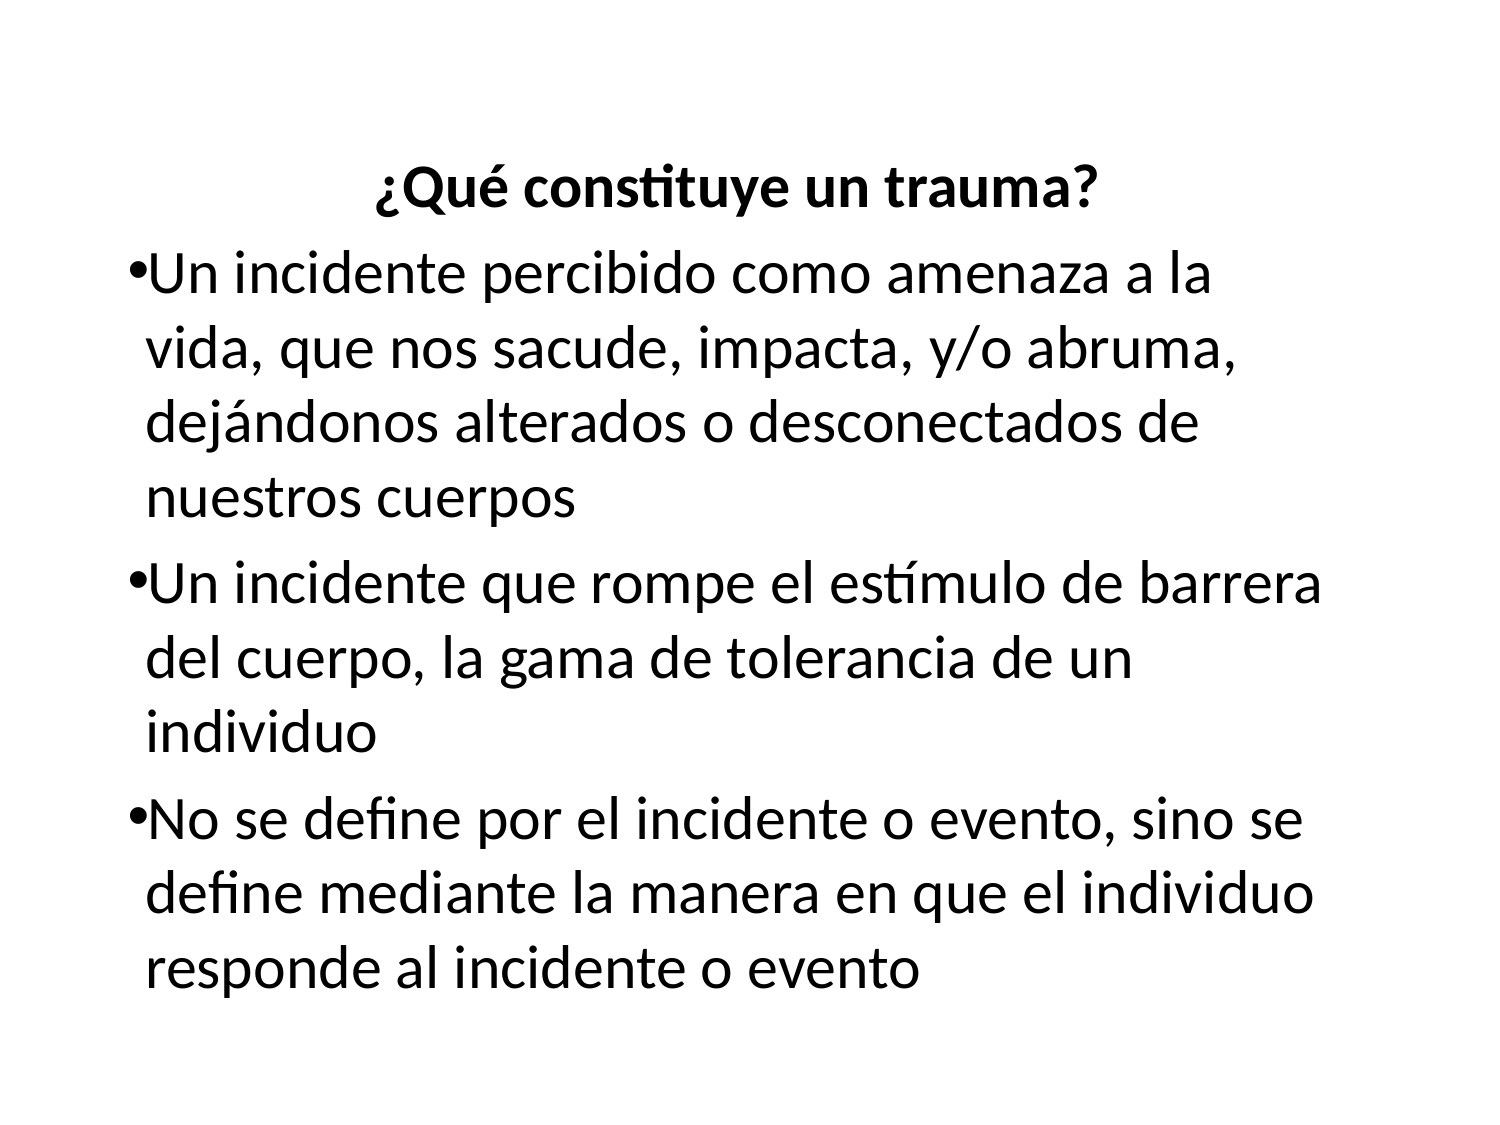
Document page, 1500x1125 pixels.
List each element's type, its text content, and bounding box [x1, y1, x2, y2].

subtitle ¿Qué constituye un trauma? Un incidente percibido como amenaza a la vida, que nos sacude, impacta, y/o abruma, dejándonos alterados o desconectados de nuestros cuerpos Un incidente que rompe el estímulo de barrera del cuerpo, la gama de tolerancia de un individuo No se define por el incidente o evento, sino se define mediante la manera en que el individuo responde al incidente o evento [112, 137, 1363, 1013]
